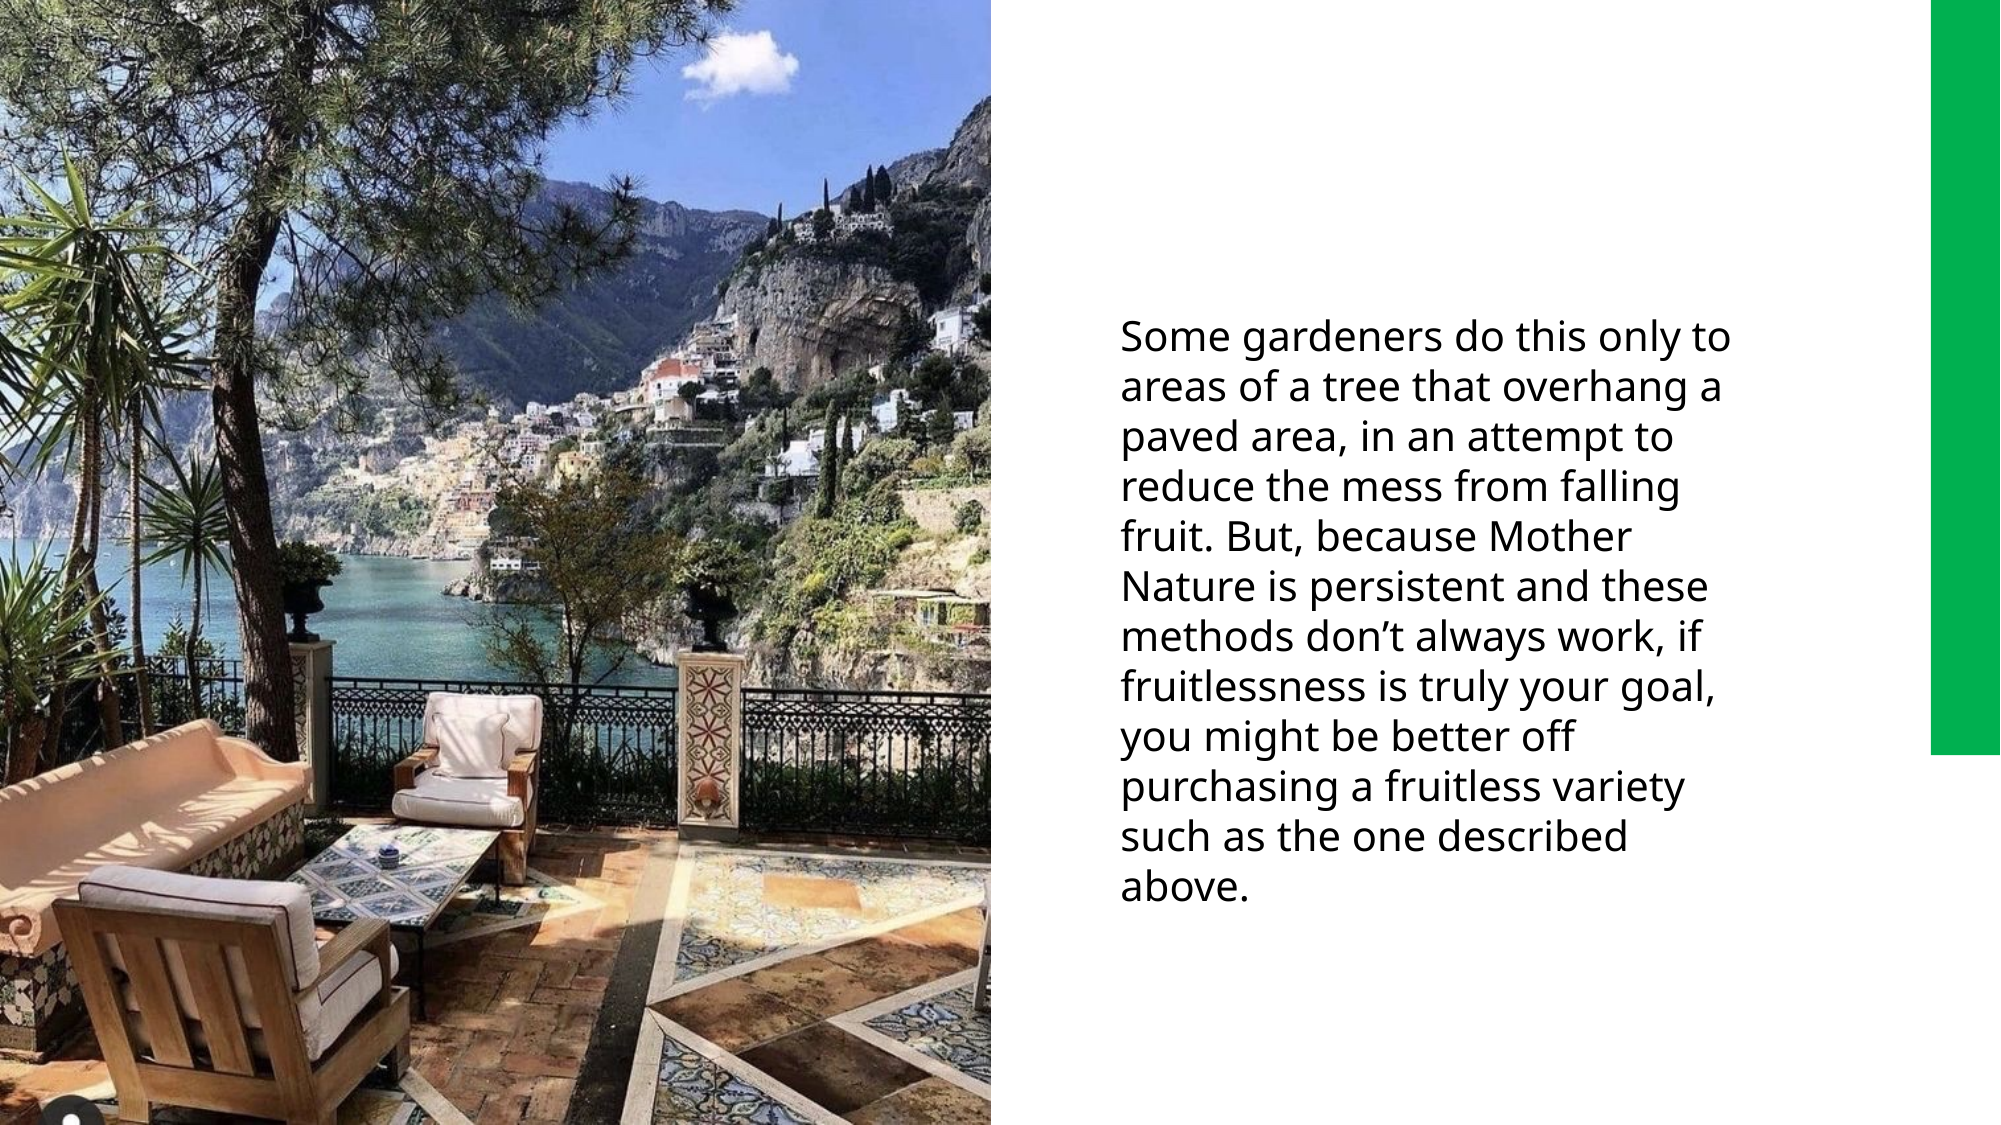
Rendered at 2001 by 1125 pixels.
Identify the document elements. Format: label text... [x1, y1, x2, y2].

picture [0, 0, 991, 1125]
text_box Some gardeners do this only to areas of a tree that overhang a paved area, in an attempt to reduce the mess from falling fruit. But, because Mother Nature is persistent and these methods don’t always work, if fruitlessness is truly your goal, you might be better off purchasing a fruitless variety such as the one described above. [1105, 302, 1753, 918]
